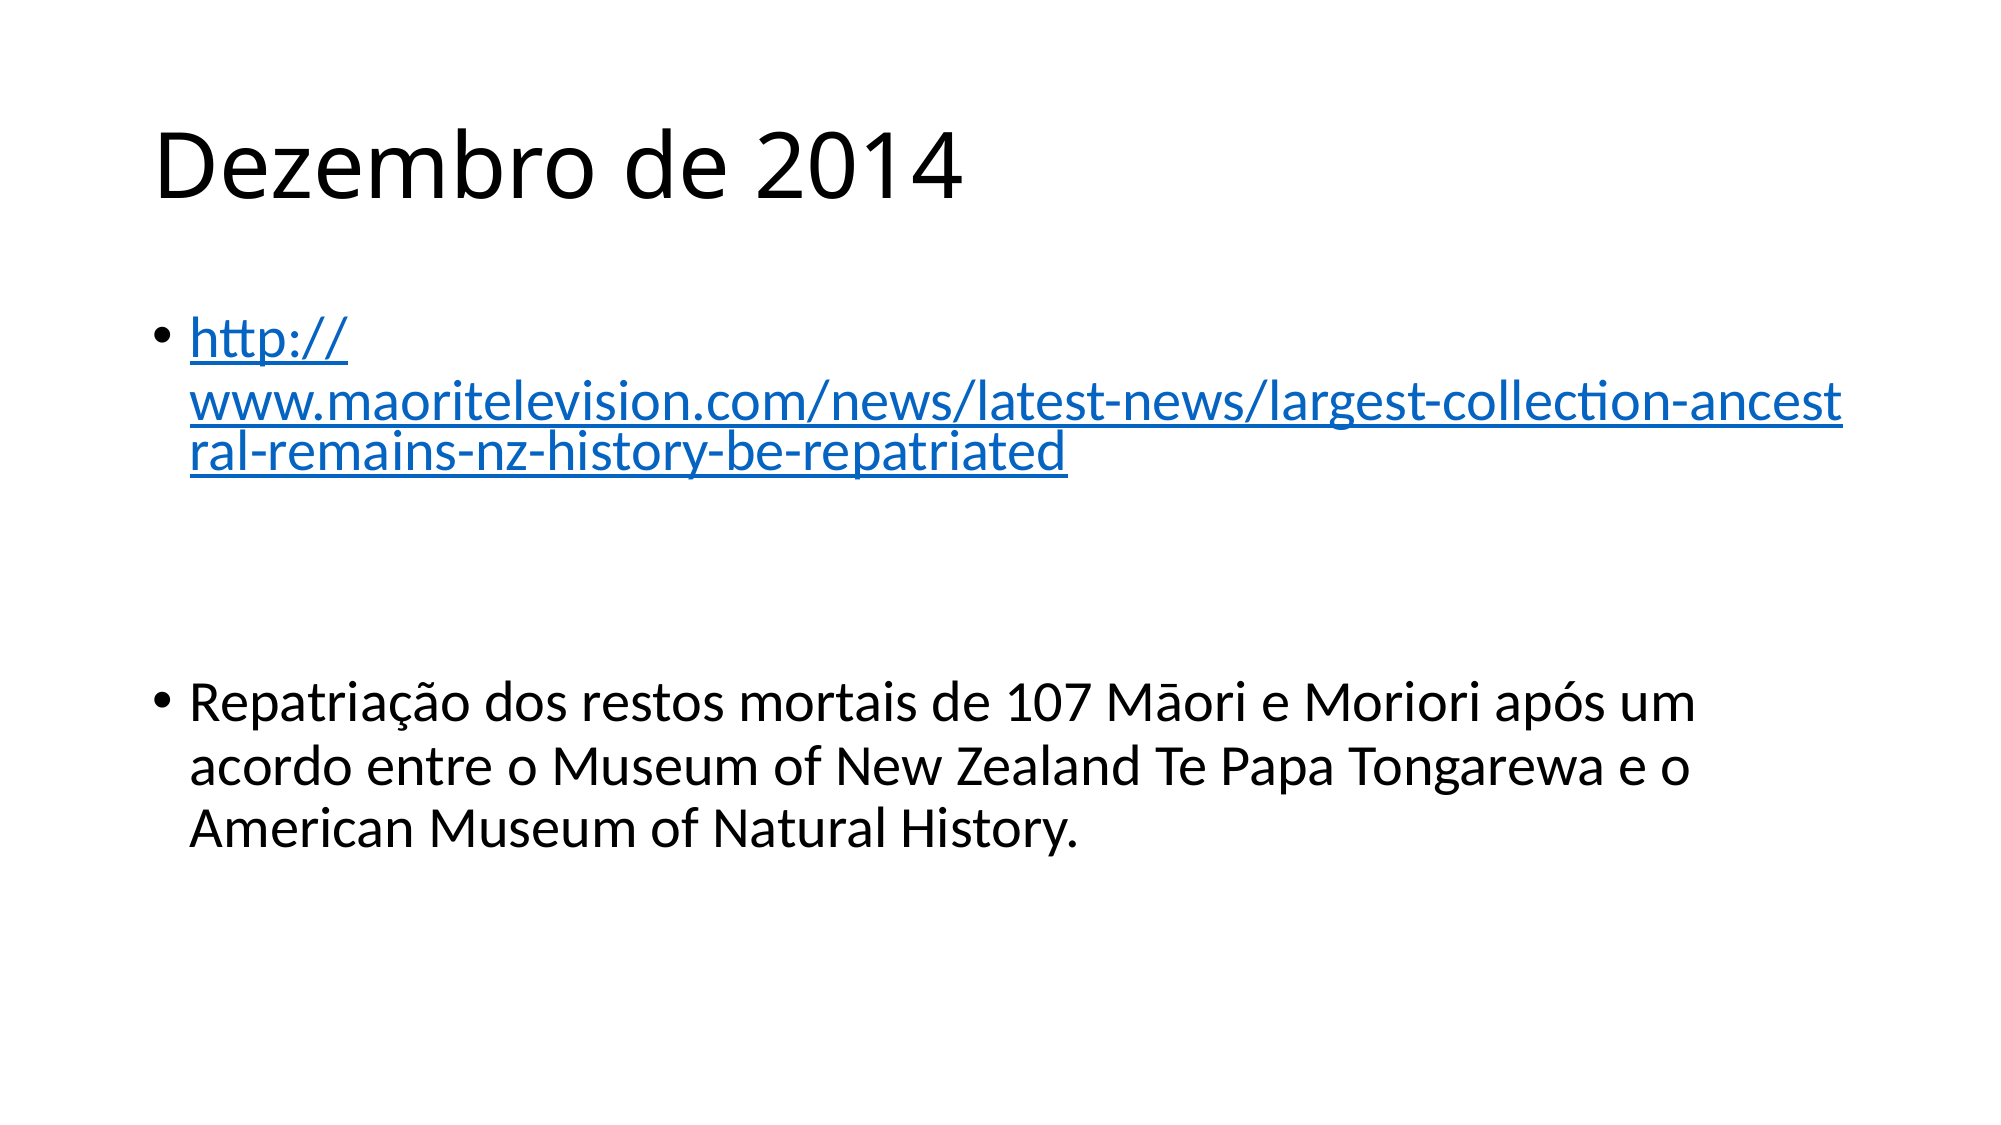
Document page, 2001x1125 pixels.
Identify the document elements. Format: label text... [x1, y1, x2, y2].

list http://www.maoritelevision.com/news/latest-news/largest-collection-ancestral-remains-nz-history-be-repatriated Repatriação dos restos mortais de 107 Māori e Moriori após um acordo entre o Museum of New Zealand Te Papa Tongarewa e o American Museum of Natural History. [137, 299, 1863, 1014]
title Dezembro de 2014 [137, 59, 1863, 278]
